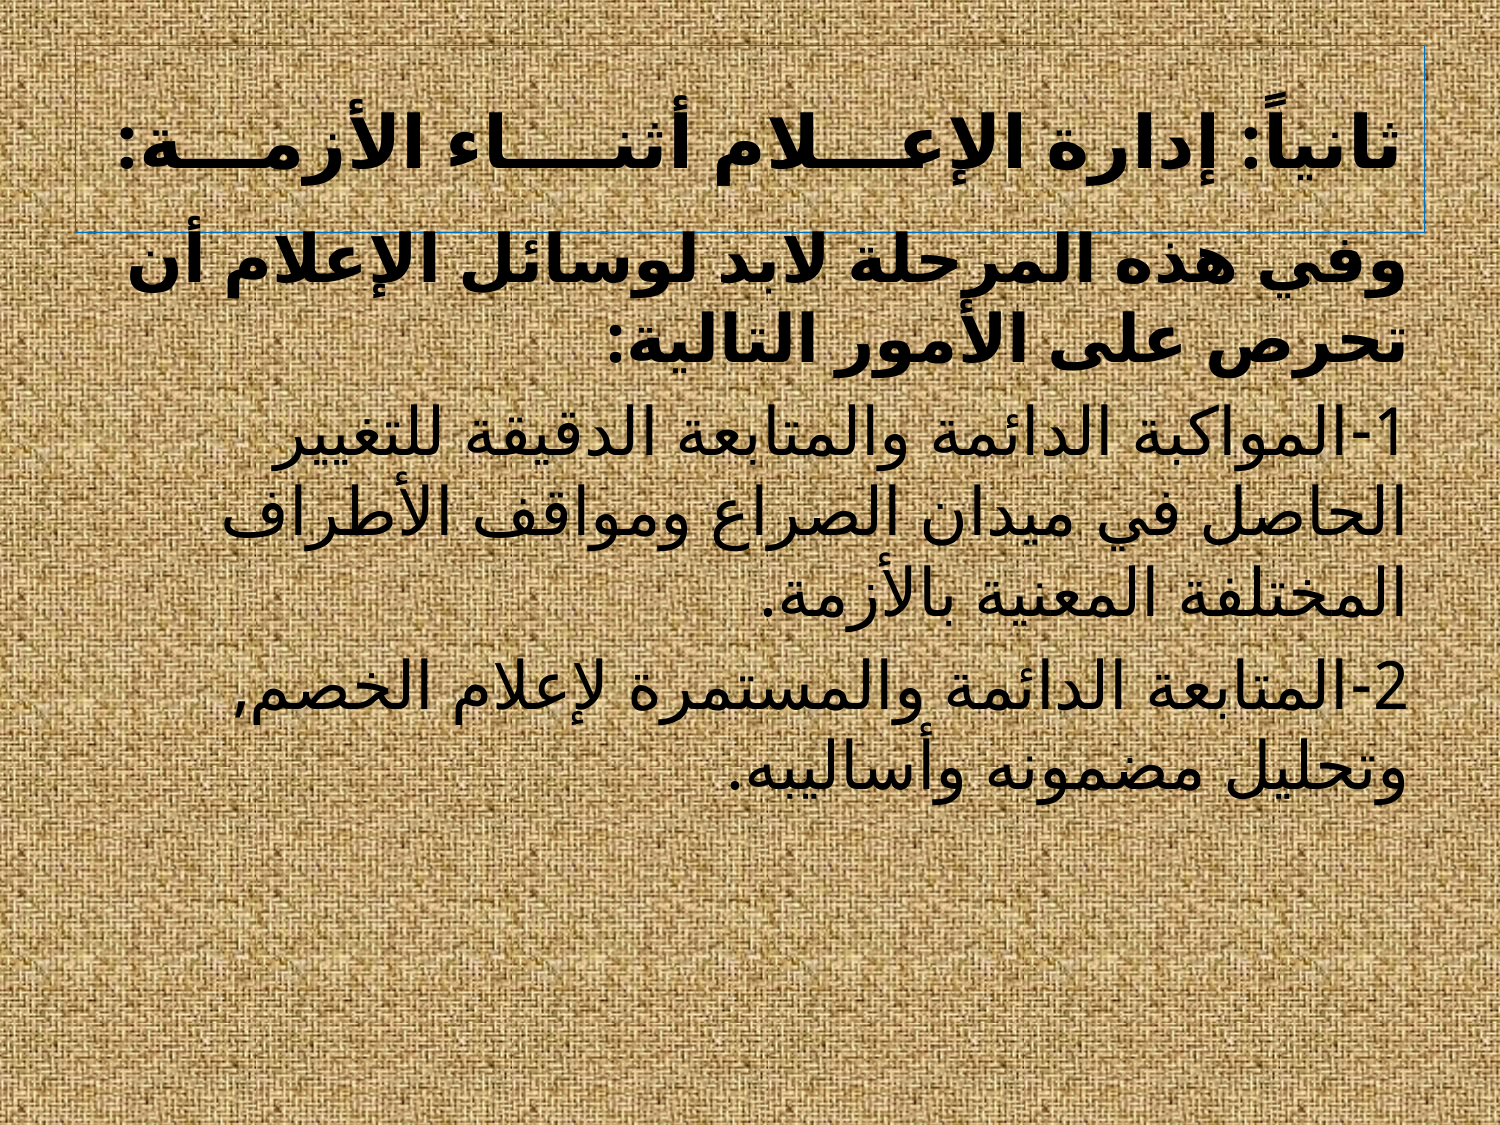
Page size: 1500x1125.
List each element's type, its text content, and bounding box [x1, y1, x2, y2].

list وفي هذه المرحلة لابد لوسائل الإعلام أن تحرص على الأمور التالية: 1- المواكبة الدائمة والمتابعة الدقيقة للتغيير الحاصل في ميدان الصراع ومواقف الأطراف المختلفة المعنية بالأزمة. 2- المتابعة الدائمة والمستمرة لإعلام الخصم, وتحليل مضمونه وأساليبه. [75, 208, 1425, 1083]
picture [0, 0, 1500, 1125]
title ثانياً: إدارة الإعـــلام أثنــــاء الأزمـــة: [75, 45, 1425, 208]
